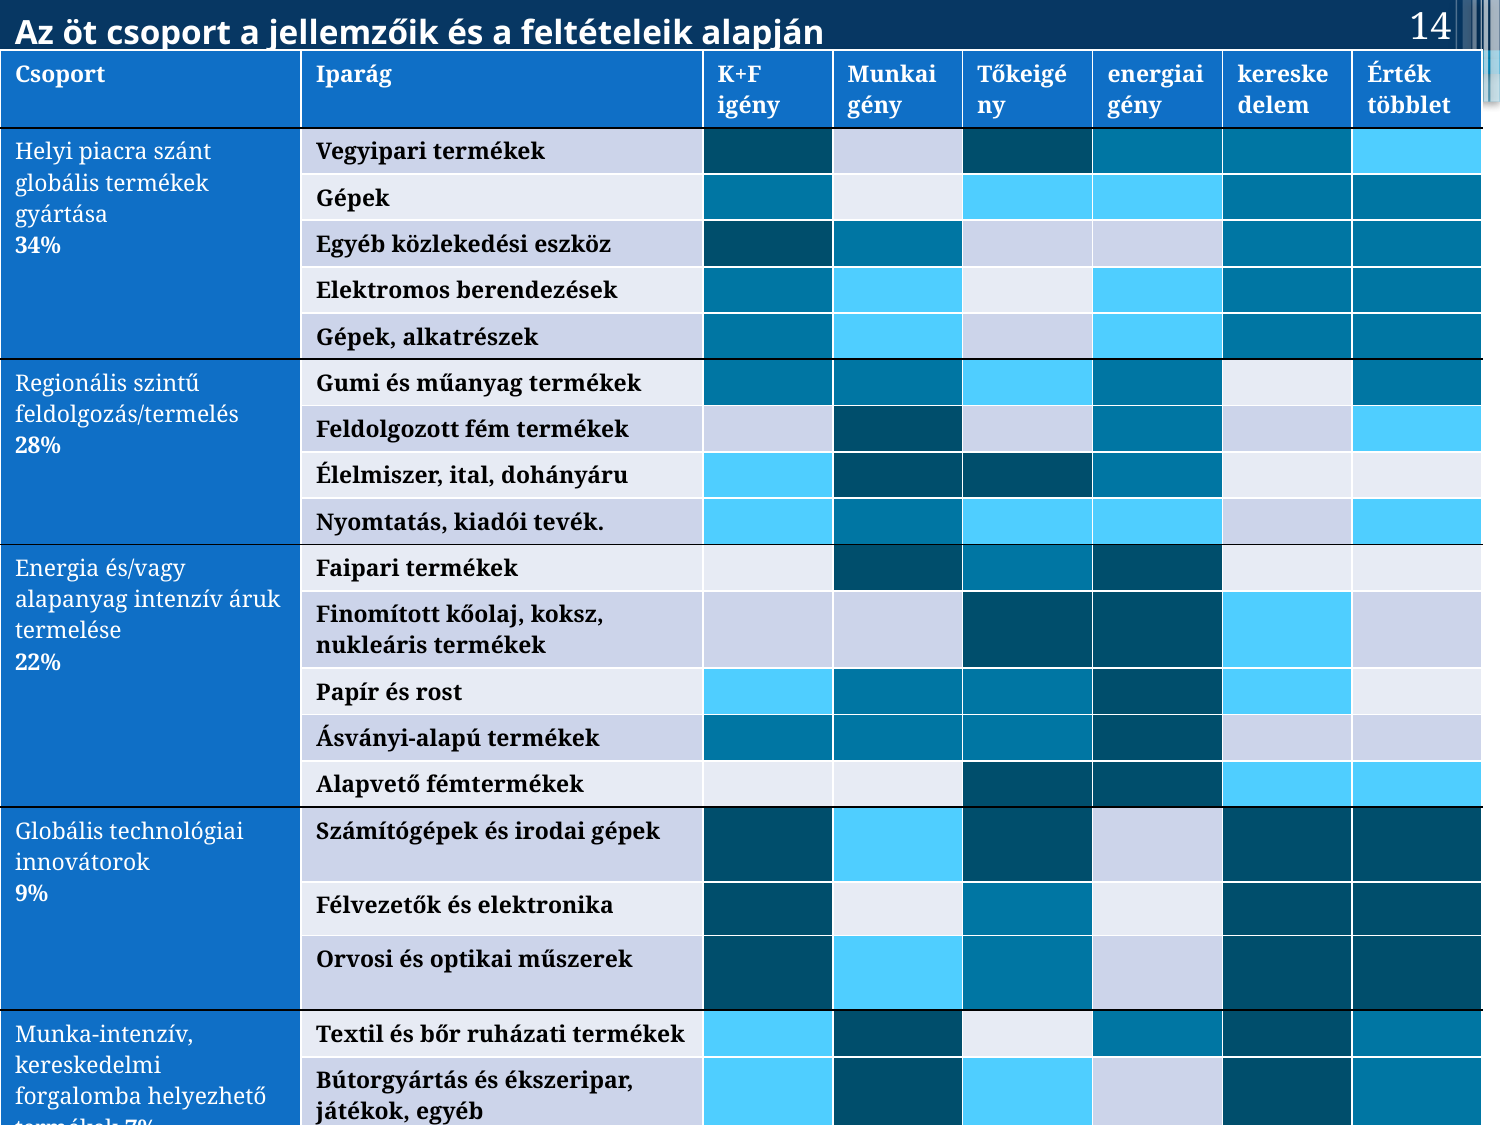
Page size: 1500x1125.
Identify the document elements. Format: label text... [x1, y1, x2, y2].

table_cell Számítógépek és irodai gépek [302, 808, 702, 881]
table_header Munkaigény [834, 51, 962, 127]
table_cell Elektromos berendezések [302, 268, 702, 312]
table_cell Faipari termékek [302, 545, 702, 590]
table_cell [1093, 883, 1222, 935]
table_header Csoport [1, 51, 300, 127]
table_cell [834, 762, 962, 806]
table_cell [834, 360, 962, 405]
table_cell [963, 669, 1092, 714]
table_cell [1223, 808, 1351, 881]
table_cell [1223, 314, 1351, 358]
table_cell [704, 883, 832, 935]
table_cell Félvezetők és elektronika [302, 883, 702, 935]
table_cell [1223, 175, 1351, 219]
table_cell [1093, 936, 1222, 1009]
table_header kereskedelem [1223, 51, 1351, 127]
table_cell Orvosi és optikai műszerek [302, 936, 702, 1009]
table_cell [1223, 762, 1351, 806]
table_cell [704, 808, 832, 881]
table_header energiaigény [1093, 51, 1222, 127]
table_cell [963, 499, 1092, 544]
table_cell [1223, 936, 1351, 1009]
table_cell [834, 715, 962, 760]
table_cell [1353, 1011, 1481, 1056]
table_cell [834, 129, 962, 173]
table_cell [704, 175, 832, 219]
table_cell [1093, 221, 1222, 266]
table_cell Bútorgyártás és ékszeripar, játékok, egyéb [302, 1058, 702, 1125]
table_cell [963, 221, 1092, 266]
table_cell Gumi és műanyag termékek [302, 360, 702, 405]
table_cell [1353, 499, 1481, 544]
table_cell [1353, 762, 1481, 806]
table_cell [1093, 808, 1222, 881]
table_cell [1223, 1011, 1351, 1056]
table_cell [963, 883, 1092, 935]
table_cell [963, 129, 1092, 173]
table_cell [834, 499, 962, 544]
table_cell [704, 360, 832, 405]
table_cell [1223, 545, 1351, 590]
table_cell Alapvető fémtermékek [302, 762, 702, 806]
table_cell [834, 883, 962, 935]
table_cell [834, 808, 962, 881]
table_cell [963, 545, 1092, 590]
table_cell Energia és/vagy alapanyag intenzív áruk termelése 22% [1, 545, 300, 806]
table_cell [963, 592, 1092, 667]
table_cell [704, 268, 832, 312]
table_cell [704, 592, 832, 667]
table_cell [963, 268, 1092, 312]
table_cell [834, 1058, 962, 1125]
table_cell [704, 545, 832, 590]
table_cell [963, 762, 1092, 806]
table_cell [963, 314, 1092, 358]
table_cell [704, 1058, 832, 1125]
table_cell [1223, 406, 1351, 451]
table_cell [1353, 669, 1481, 714]
table_cell [1353, 406, 1481, 451]
table_cell [1093, 175, 1222, 219]
table_cell [1093, 268, 1222, 312]
table_cell [704, 453, 832, 497]
table_cell [704, 762, 832, 806]
table_cell [1353, 453, 1481, 497]
table_cell [963, 406, 1092, 451]
table_cell Gépek, alkatrészek [302, 314, 702, 358]
table_cell [1353, 545, 1481, 590]
table_cell [1093, 499, 1222, 544]
table_cell Ásványi-alapú termékek [302, 715, 702, 760]
table_cell Regionális szintű feldolgozás/termelés 28% [1, 360, 300, 544]
table_cell [963, 1058, 1092, 1125]
table_cell [1353, 360, 1481, 405]
table_cell Globális technológiai innovátorok 9% [1, 808, 300, 1009]
table_cell [1223, 669, 1351, 714]
table_cell [1093, 129, 1222, 173]
table_cell [704, 314, 832, 358]
table_cell [834, 1011, 962, 1056]
table_cell [1353, 1058, 1481, 1125]
table_cell [834, 545, 962, 590]
table_cell [963, 175, 1092, 219]
table_cell [834, 221, 962, 266]
table_cell [1353, 175, 1481, 219]
table_cell [834, 453, 962, 497]
table_header K+F igény [704, 51, 832, 127]
table_cell [1223, 883, 1351, 935]
table_header Tőkeigény [963, 51, 1092, 127]
table_cell [1093, 715, 1222, 760]
table_cell [834, 669, 962, 714]
table_cell Munka-intenzív, kereskedelmi forgalomba helyezhető termékek 7% [1, 1011, 300, 1125]
table_cell [1093, 545, 1222, 590]
table_cell [834, 175, 962, 219]
table_cell [704, 1011, 832, 1056]
slide_number 14 [1341, 0, 1466, 49]
table_cell [1093, 762, 1222, 806]
table_cell Finomított kőolaj, koksz, nukleáris termékek [302, 592, 702, 667]
table_cell Feldolgozott fém termékek [302, 406, 702, 451]
table_cell [1093, 669, 1222, 714]
table_cell Vegyipari termékek [302, 129, 702, 173]
table_cell [1223, 1058, 1351, 1125]
table_cell [963, 808, 1092, 881]
table_cell Papír és rost [302, 669, 702, 714]
table_cell [704, 499, 832, 544]
table_cell [704, 715, 832, 760]
table_cell [1223, 592, 1351, 667]
table_cell [1093, 314, 1222, 358]
table_cell [1353, 936, 1481, 1009]
table_cell Élelmiszer, ital, dohányáru [302, 453, 702, 497]
table_cell [1353, 808, 1481, 881]
table_header Érték többlet [1353, 51, 1481, 127]
table_cell Helyi piacra szánt globális termékek gyártása 34% [1, 129, 300, 358]
table_cell [1353, 268, 1481, 312]
table_cell [704, 406, 832, 451]
table_cell [1353, 592, 1481, 667]
table_cell [1093, 1011, 1222, 1056]
table_cell [834, 268, 962, 312]
table_cell Textil és bőr ruházati termékek [302, 1011, 702, 1056]
table_cell [1223, 499, 1351, 544]
table_cell [834, 936, 962, 1009]
table_cell [1353, 314, 1481, 358]
table_cell [834, 406, 962, 451]
table_cell [963, 360, 1092, 405]
table_cell [704, 669, 832, 714]
table_cell [1093, 360, 1222, 405]
table_cell [1093, 592, 1222, 667]
table_cell [1223, 715, 1351, 760]
table_cell [834, 592, 962, 667]
table_cell [1353, 883, 1481, 935]
table_cell [1223, 268, 1351, 312]
table_cell [1353, 129, 1481, 173]
table_cell Gépek [302, 175, 702, 219]
table_header Iparág [302, 51, 702, 127]
table_cell Nyomtatás, kiadói tevék. [302, 499, 702, 544]
table_cell [704, 936, 832, 1009]
table_cell [1353, 715, 1481, 760]
table_cell [963, 936, 1092, 1009]
table_cell [1223, 129, 1351, 173]
table_cell [1093, 453, 1222, 497]
title Az öt csoport a jellemzőik és a feltételeik alapján [0, 1, 1341, 49]
table_cell [704, 221, 832, 266]
table_cell [1093, 1058, 1222, 1125]
table_cell [1223, 360, 1351, 405]
table_cell [963, 715, 1092, 760]
table_cell [963, 1011, 1092, 1056]
table_cell [963, 453, 1092, 497]
table_cell [1223, 221, 1351, 266]
table_cell Egyéb közlekedési eszköz [302, 221, 702, 266]
table_cell [1353, 221, 1481, 266]
table_cell [834, 314, 962, 358]
table_cell [1093, 406, 1222, 451]
table_cell [704, 129, 832, 173]
table_cell [1223, 453, 1351, 497]
